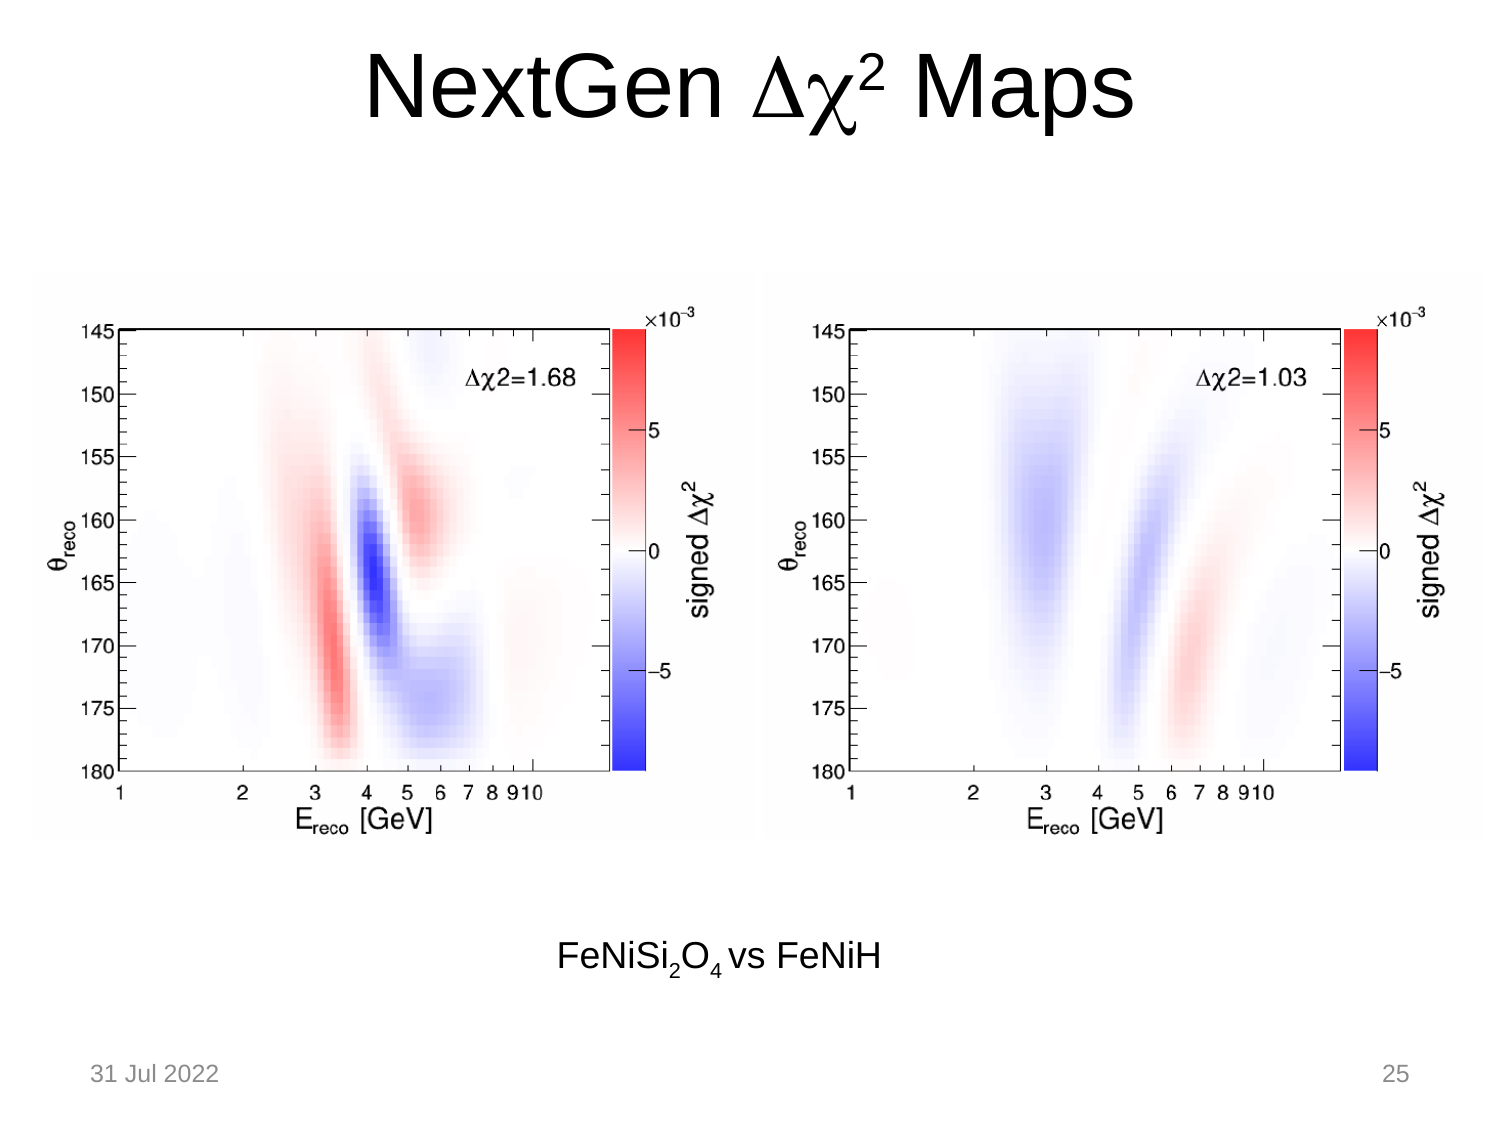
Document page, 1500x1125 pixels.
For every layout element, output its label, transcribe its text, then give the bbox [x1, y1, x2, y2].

picture [16, 266, 1484, 858]
slide_number 25 [1074, 1042, 1425, 1103]
text_box FeNiSi2O4 vs FeNiH [541, 923, 898, 990]
title NextGen Dc2 Maps [75, 0, 1425, 175]
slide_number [75, 1042, 425, 1103]
